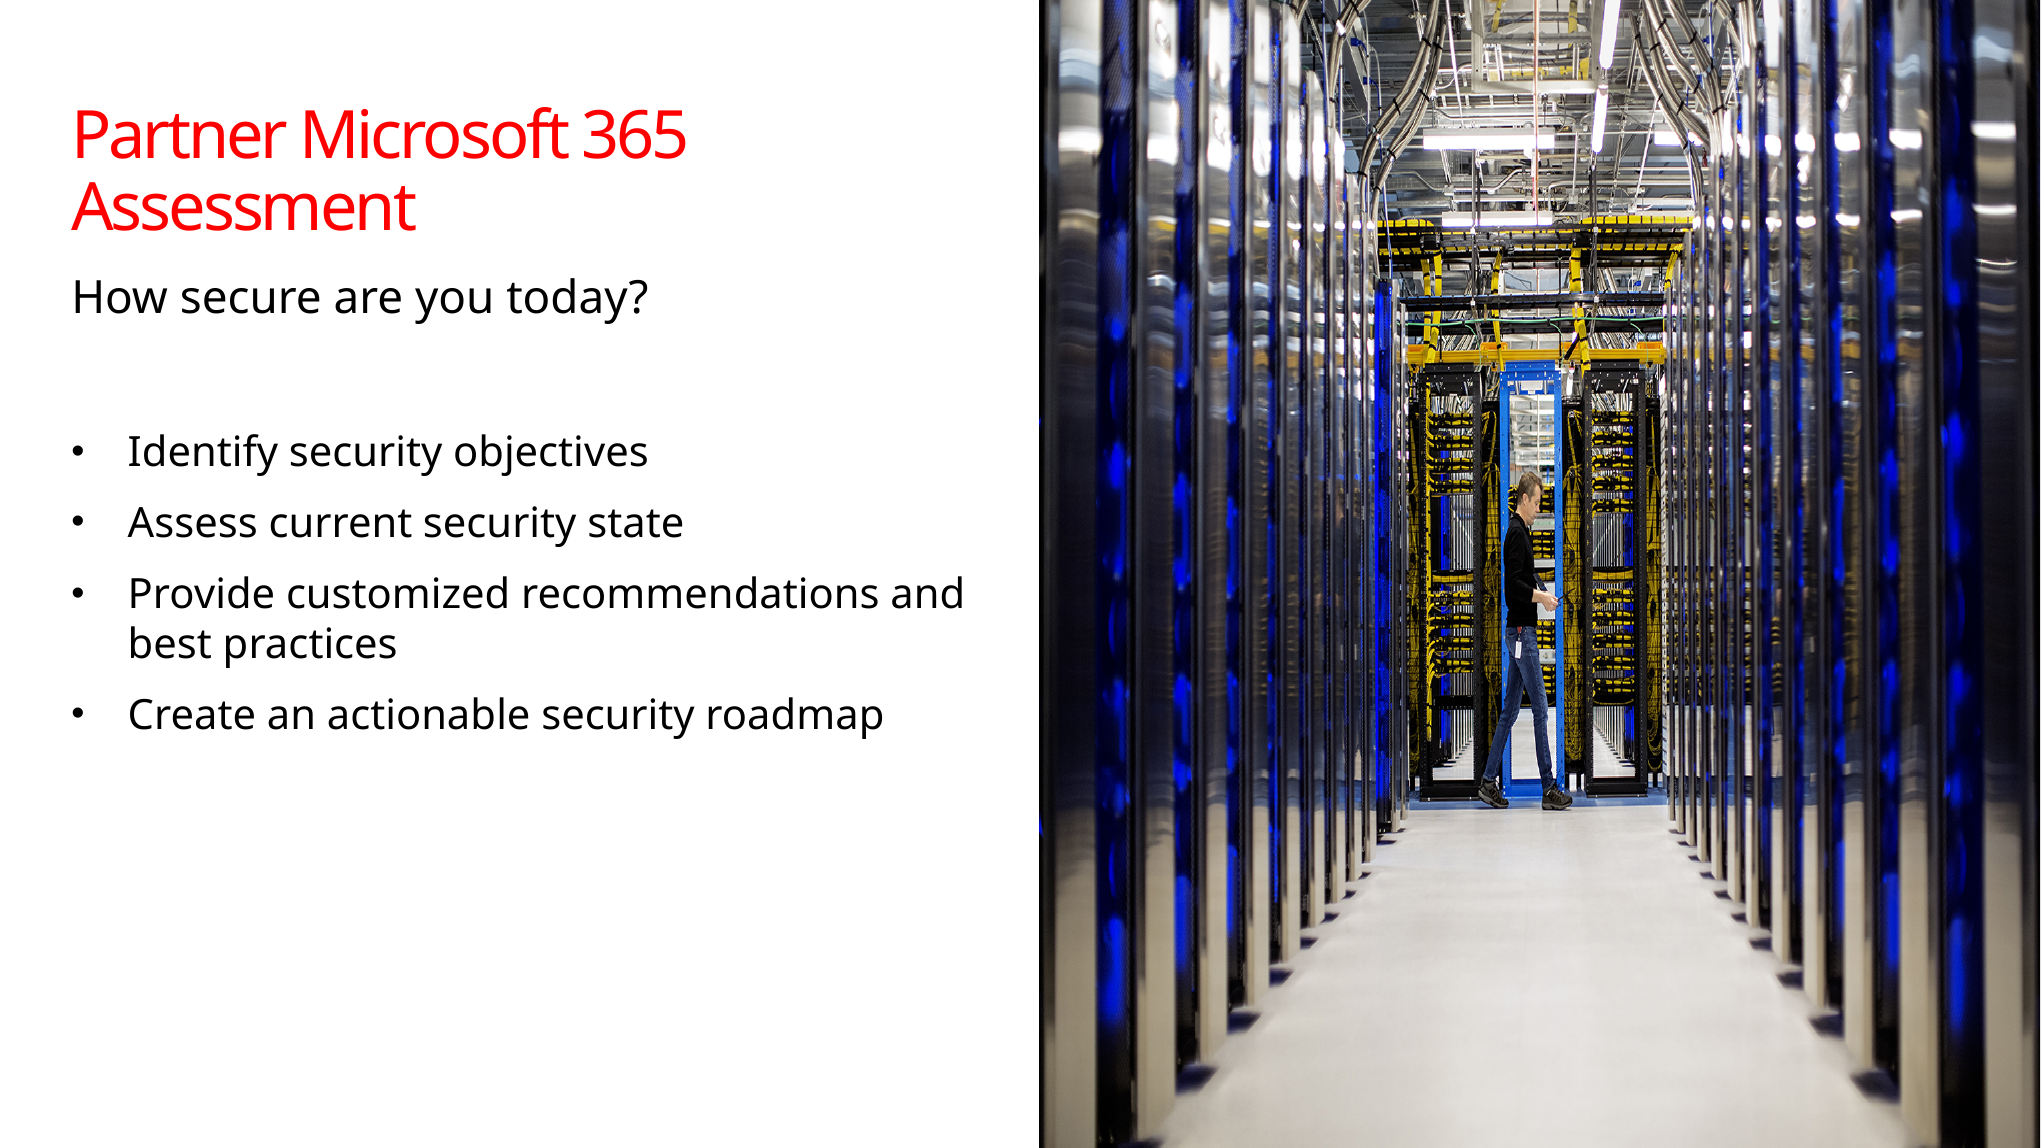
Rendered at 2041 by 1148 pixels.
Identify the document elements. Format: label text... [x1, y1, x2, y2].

title Partner Microsoft 365 Assessment [71, 73, 1001, 201]
list How secure are you today? [71, 273, 968, 324]
list Identify security objectives Assess current security state Provide customized recommendations and best practices Create an actionable security roadmap [71, 425, 968, 856]
picture [1038, 0, 2041, 1148]
